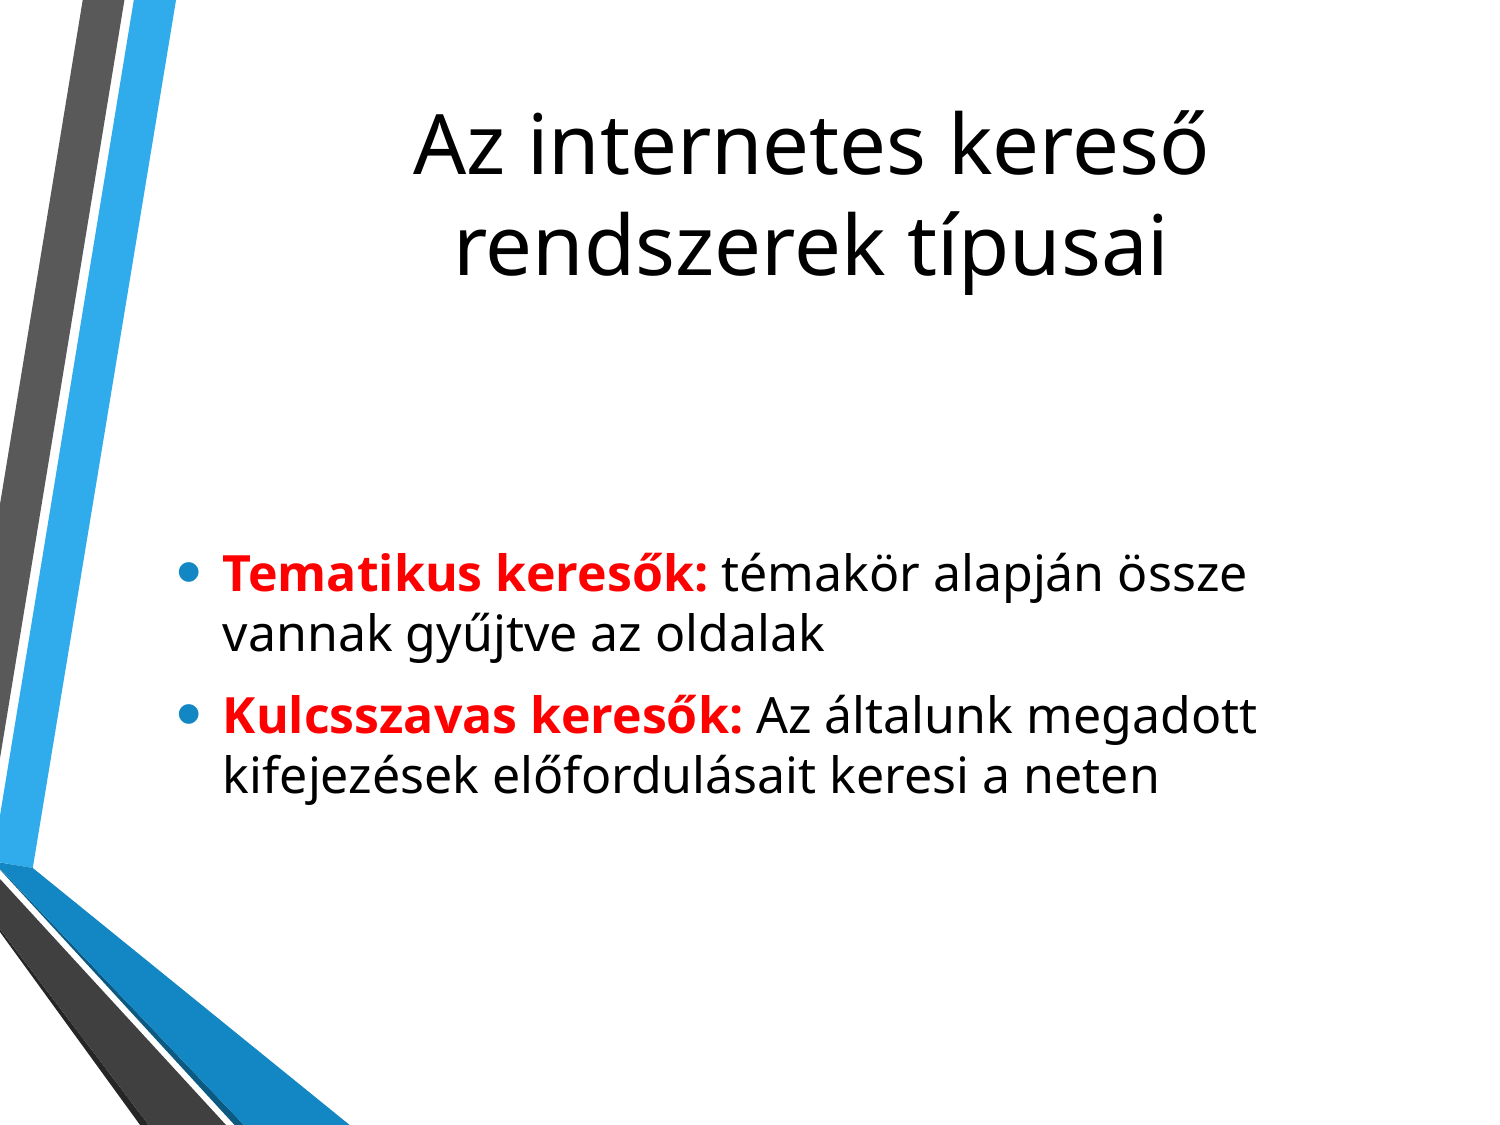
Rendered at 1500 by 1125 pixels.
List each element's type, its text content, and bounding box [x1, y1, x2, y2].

list Tematikus keresők: témakör alapján össze vannak gyűjtve az oldalak Kulcsszavas keresők: Az általunk megadott kifejezések előfordulásait keresi a neten [161, 360, 1425, 985]
title Az internetes kereső rendszerek típusai [179, 62, 1444, 321]
